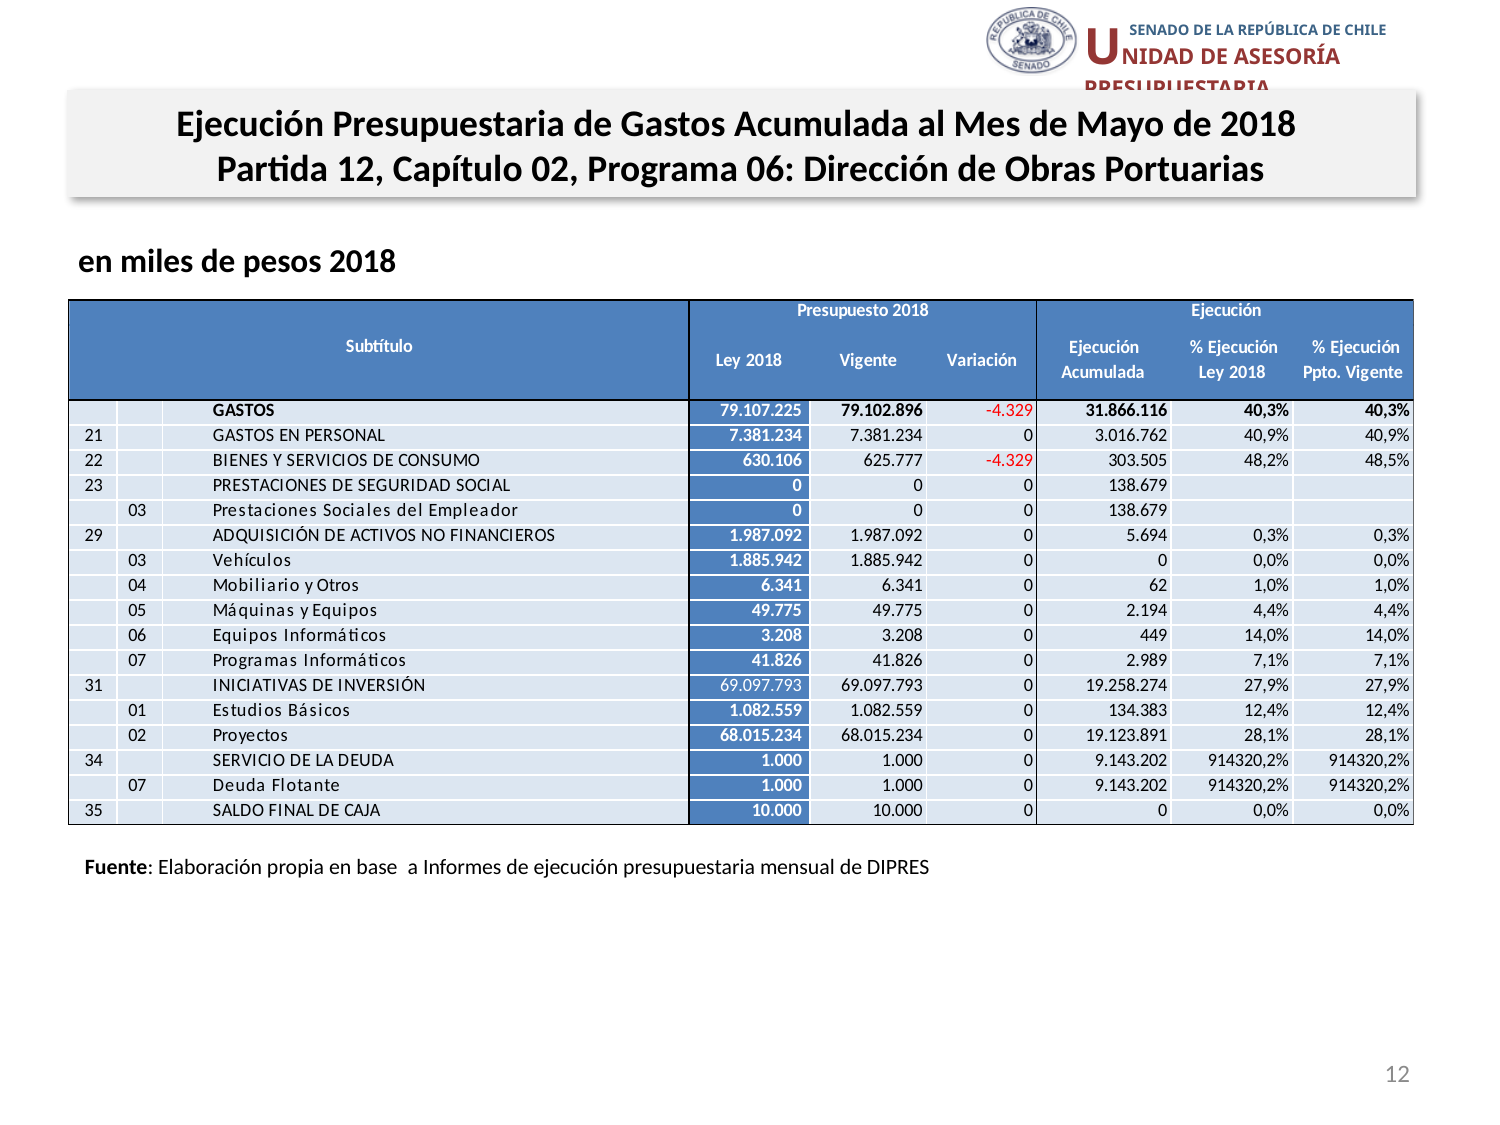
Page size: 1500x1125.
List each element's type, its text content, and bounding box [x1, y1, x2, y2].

text_box Ejecución Presupuestaria de Gastos Acumulada al Mes de Mayo de 2018 Partida 12, Capítulo 02, Programa 06: Dirección de Obras Portuarias [67, 90, 1415, 197]
text_box en miles de pesos 2018 [63, 231, 1414, 301]
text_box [67, 298, 1416, 826]
footer Fuente: Elaboración propia en base a Informes de ejecución presupuestaria mensual de DIPRES [70, 845, 1450, 905]
picture [986, 7, 1079, 76]
slide_number 12 [1074, 1042, 1425, 1103]
